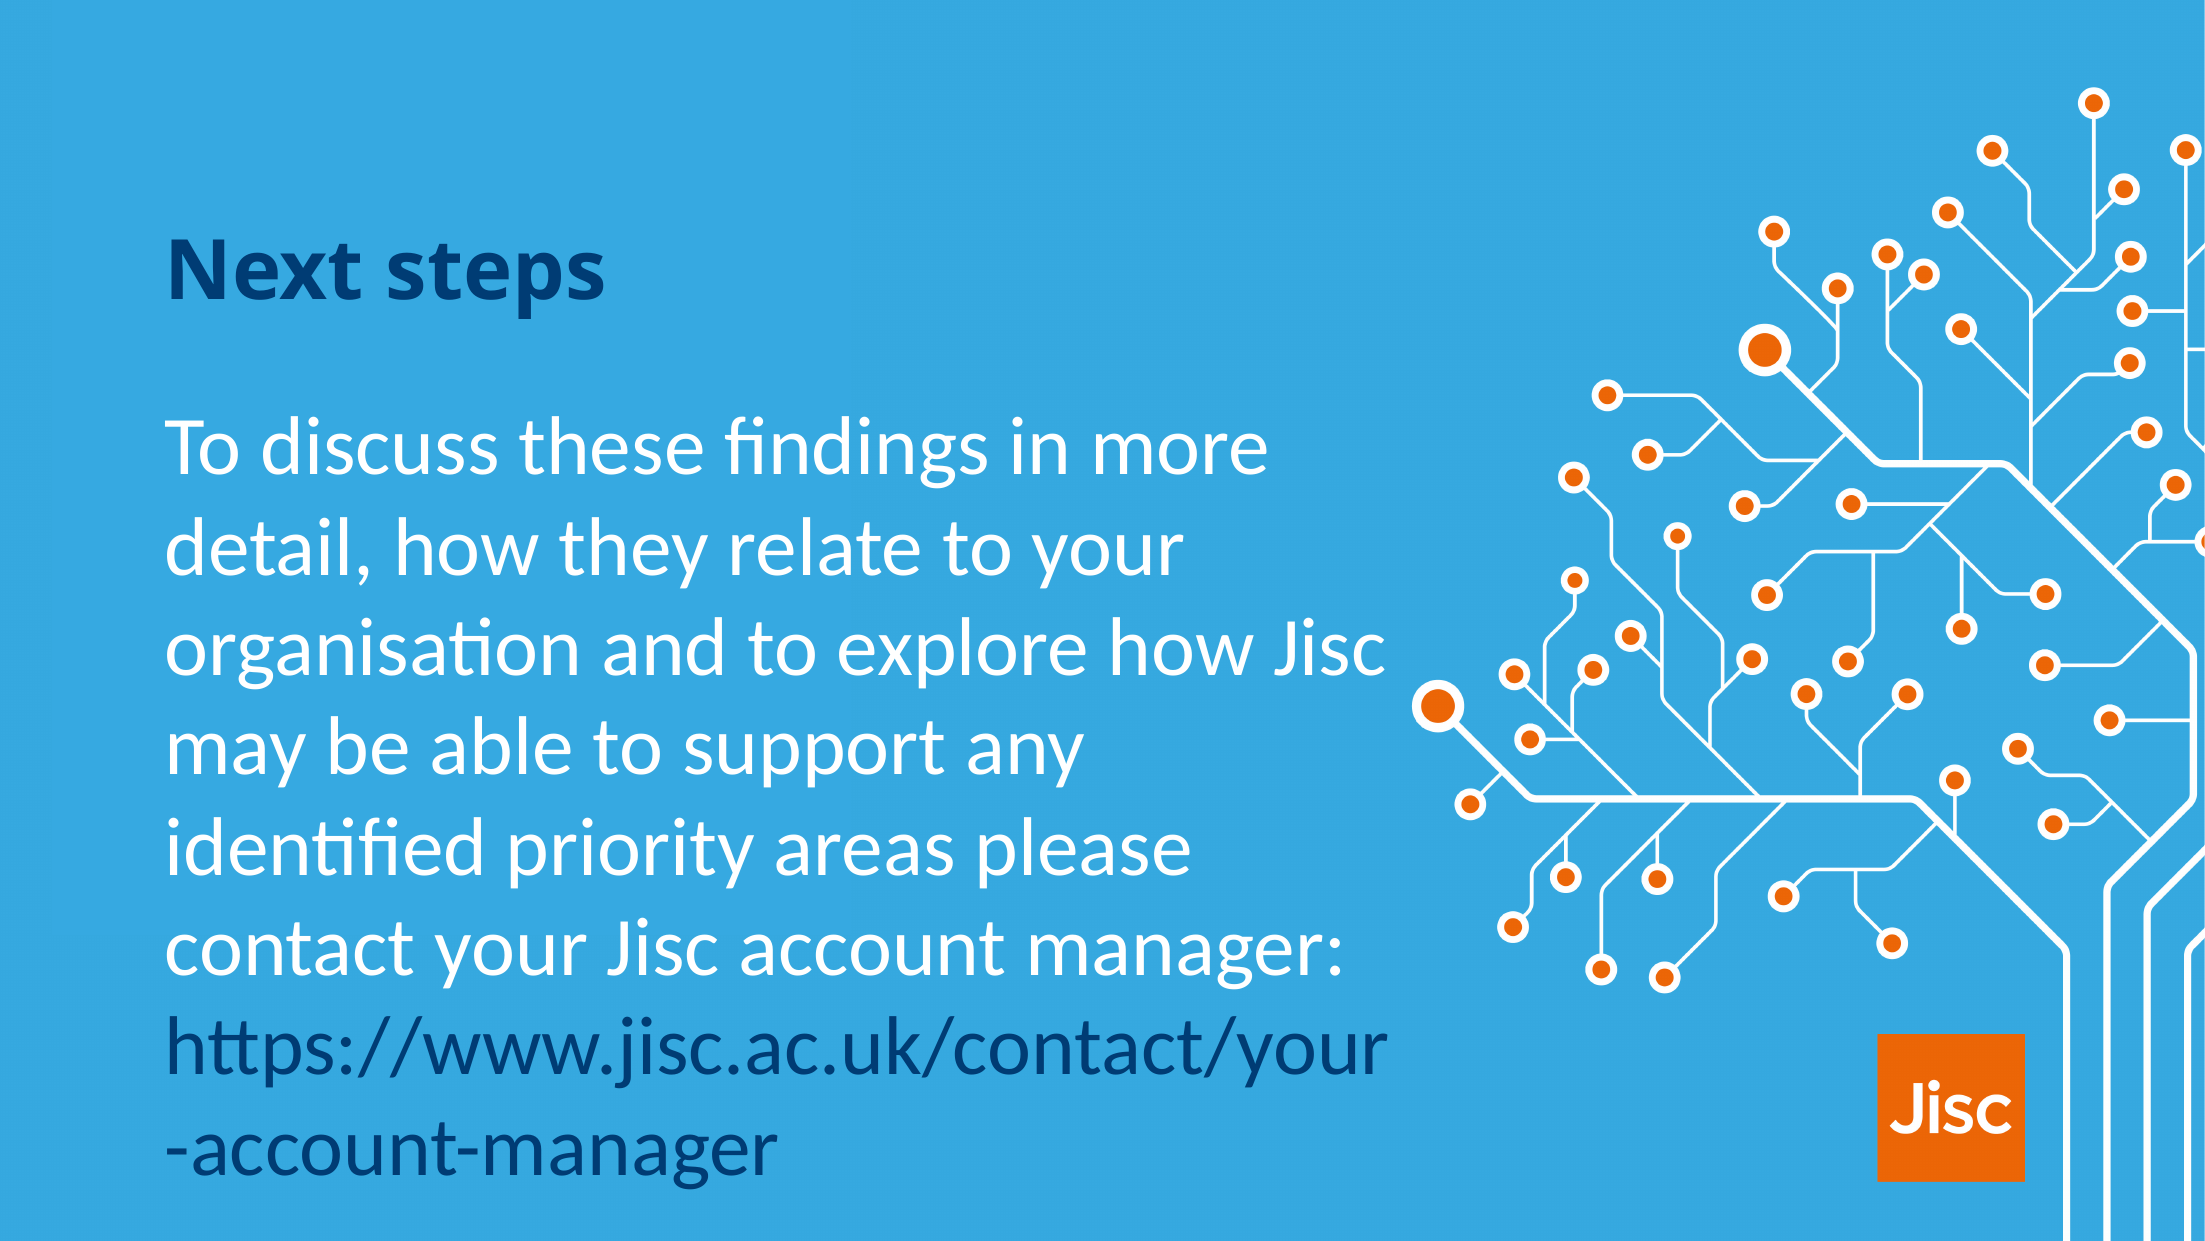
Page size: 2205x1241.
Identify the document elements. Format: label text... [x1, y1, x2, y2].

title Next steps [149, 159, 821, 384]
picture [0, 0, 2205, 1241]
text_box To discuss these findings in more detail, how they relate to your organisation and to explore how Jisc may be able to support any identified priority areas please contact your Jisc account manager: https://www.jisc.ac.uk/contact/your-account-manager [149, 384, 1424, 1199]
